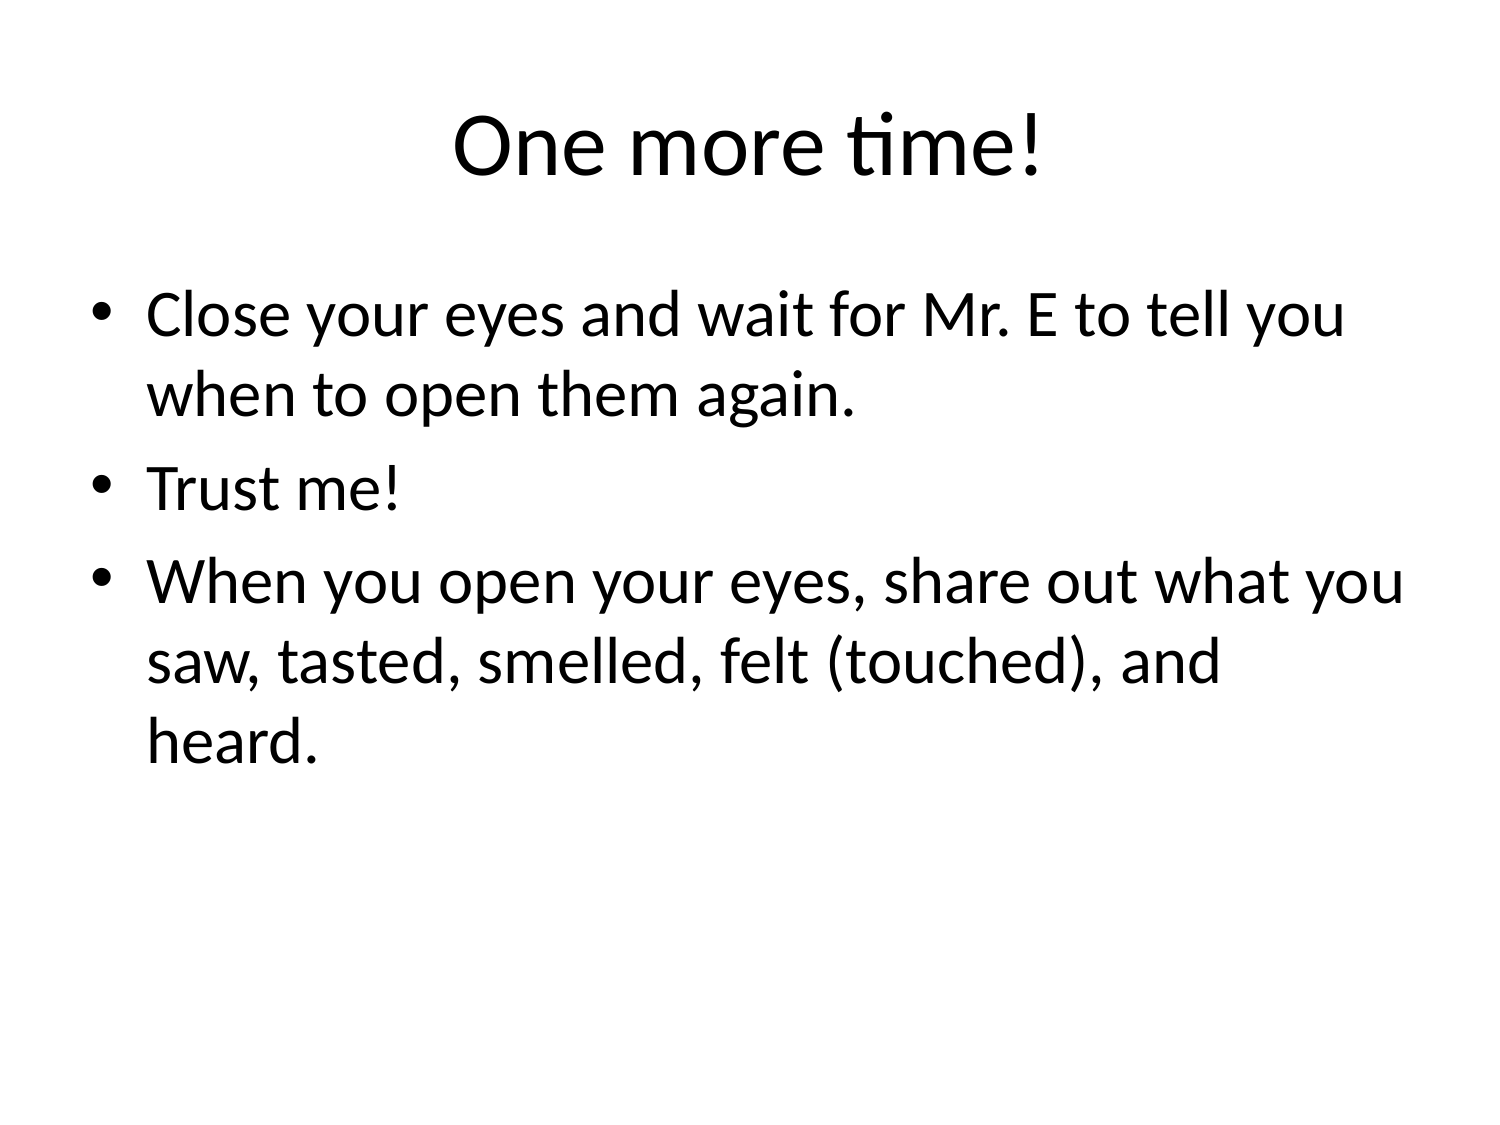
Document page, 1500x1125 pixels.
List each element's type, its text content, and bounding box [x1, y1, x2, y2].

title One more time! [75, 45, 1425, 233]
list Close your eyes and wait for Mr. E to tell you when to open them again. Trust me! When you open your eyes, share out what you saw, tasted, smelled, felt (touched), and heard. [75, 262, 1425, 1005]
